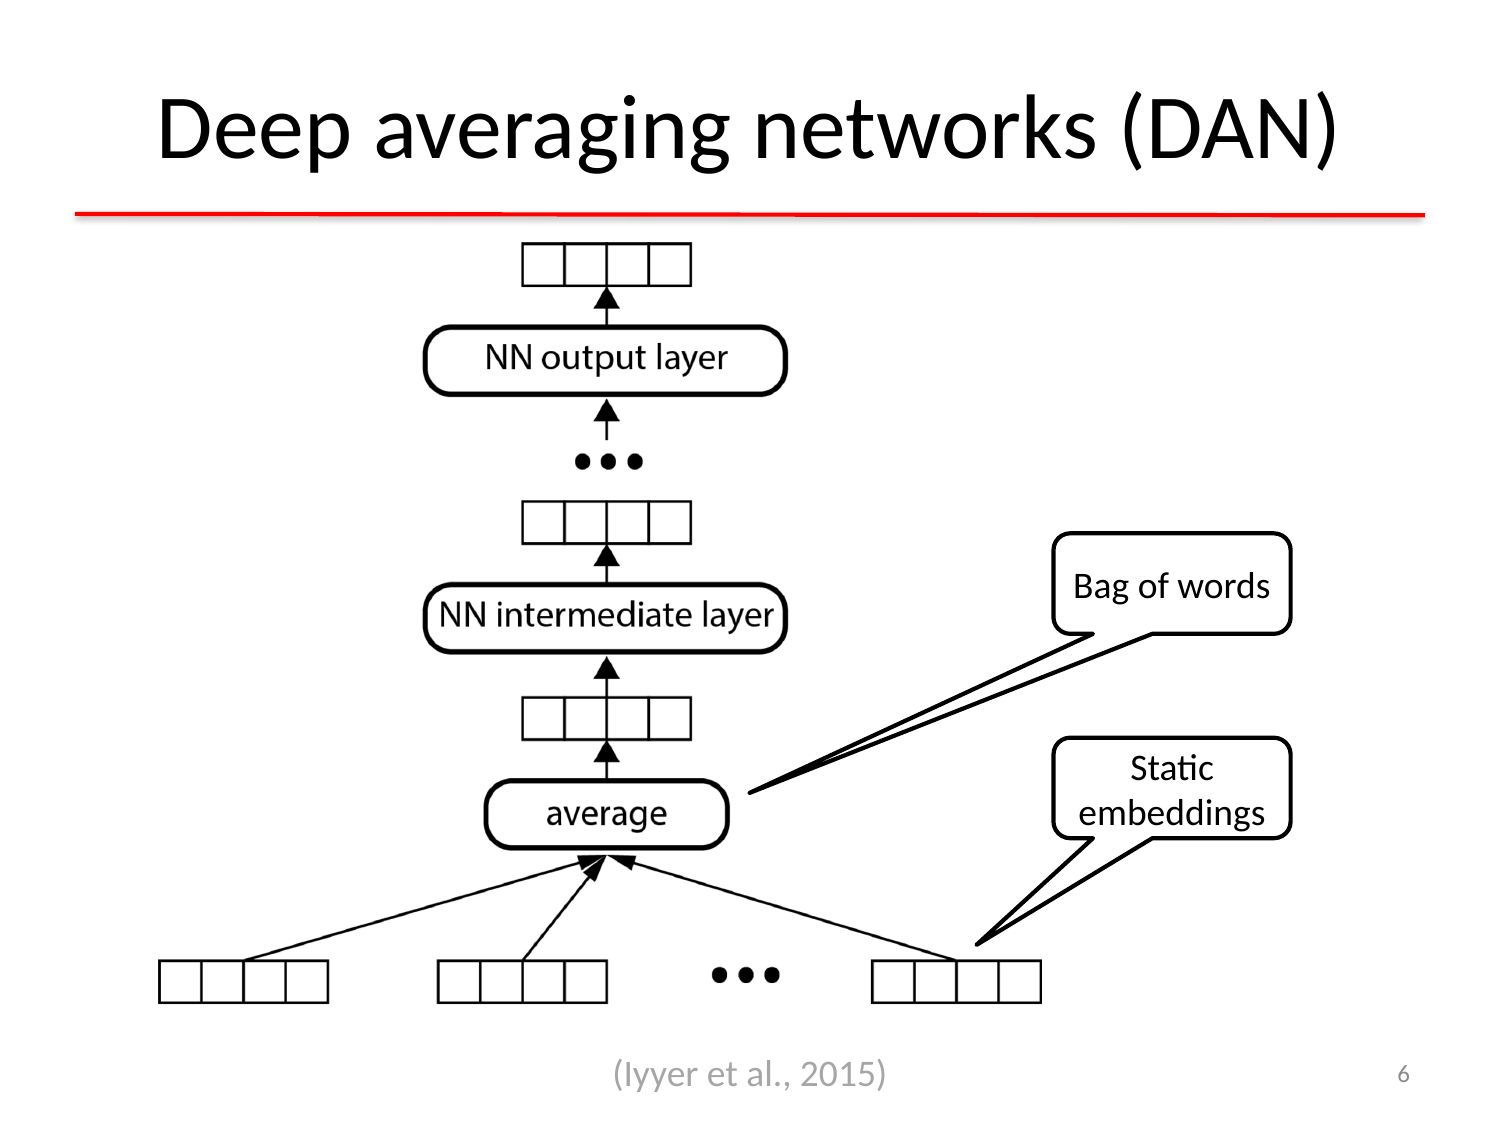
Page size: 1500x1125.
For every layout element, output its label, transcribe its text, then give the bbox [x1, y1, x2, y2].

title Deep averaging networks (DAN) [75, 45, 1425, 198]
text_box (Iyyer et al., 2015) [597, 1041, 903, 1102]
picture [137, 228, 1054, 1012]
slide_number 6 [1074, 1042, 1425, 1103]
text_box Bag of words [1057, 531, 1293, 674]
text_box Static embeddings [1057, 735, 1293, 899]
